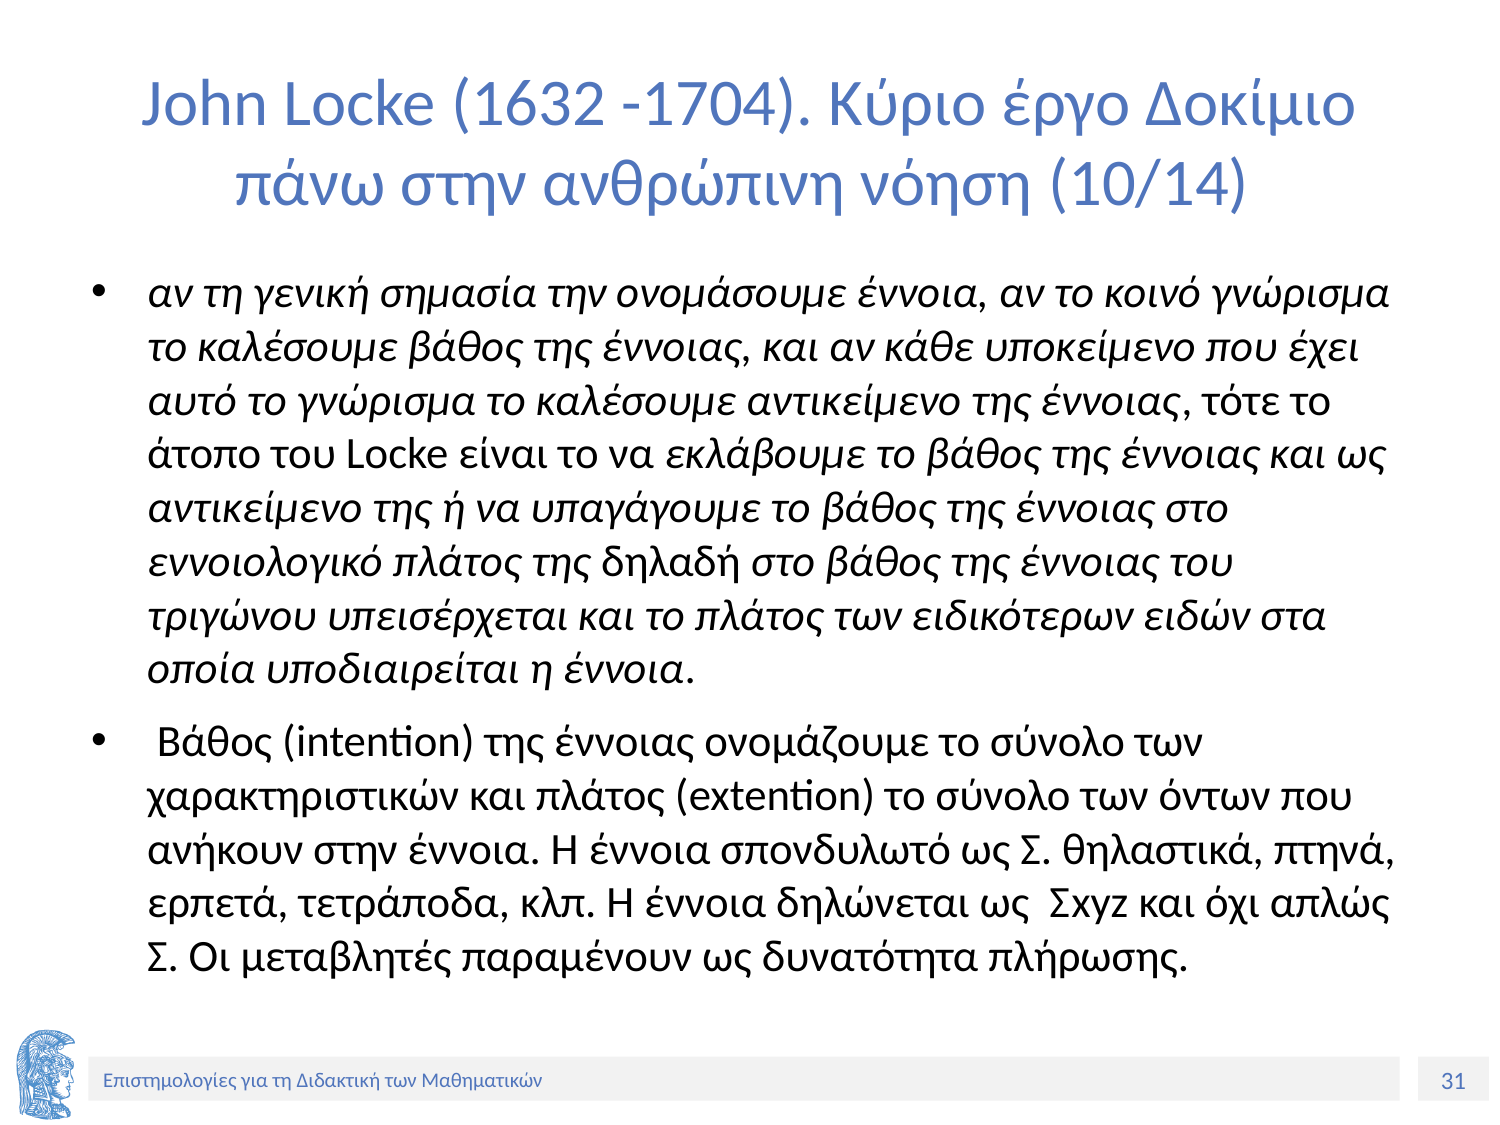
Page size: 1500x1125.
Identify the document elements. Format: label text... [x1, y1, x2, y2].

list αν τη γενική σημασία την ονομάσουμε έννοια, αν το κοινό γνώρισμα το καλέσουμε βάθος της έννοιας, και αν κάθε υποκείμενο που έχει αυτό το γνώρισμα το καλέσουμε αντικείμενο της έννοιας, τότε το άτοπο του Locke είναι το να εκλάβουμε το βάθος της έννοιας και ως αντικείμενο της ή να υπαγάγουμε το βάθος της έννοιας στο εννοιολογικό πλάτος της δηλαδή στο βάθος της έννοιας του τριγώνου υπεισέρχεται και το πλάτος των ειδικότερων ειδών στα οποία υποδιαιρείται η έννοια. Βάθος (intention) της έννοιας ονομάζουμε το σύνολο των χαρακτηριστικών και πλάτος (extention) το σύνολο των όντων που ανήκουν στην έννοια. Η έννοια σπονδυλωτό ως Σ. θηλαστικά, πτηνά, ερπετά, τετράποδα, κλπ. Η έννοια δηλώνεται ως Σxyz και όχι απλώς Σ. Οι μεταβλητές παραμένουν ως δυνατότητα πλήρωσης. [76, 255, 1427, 998]
picture [9, 1026, 81, 1120]
title John Locke (1632 -1704). Κύριο έργο Δοκίμιο πάνω στην ανθρώπινη νόηση (10/14) [75, 45, 1425, 233]
